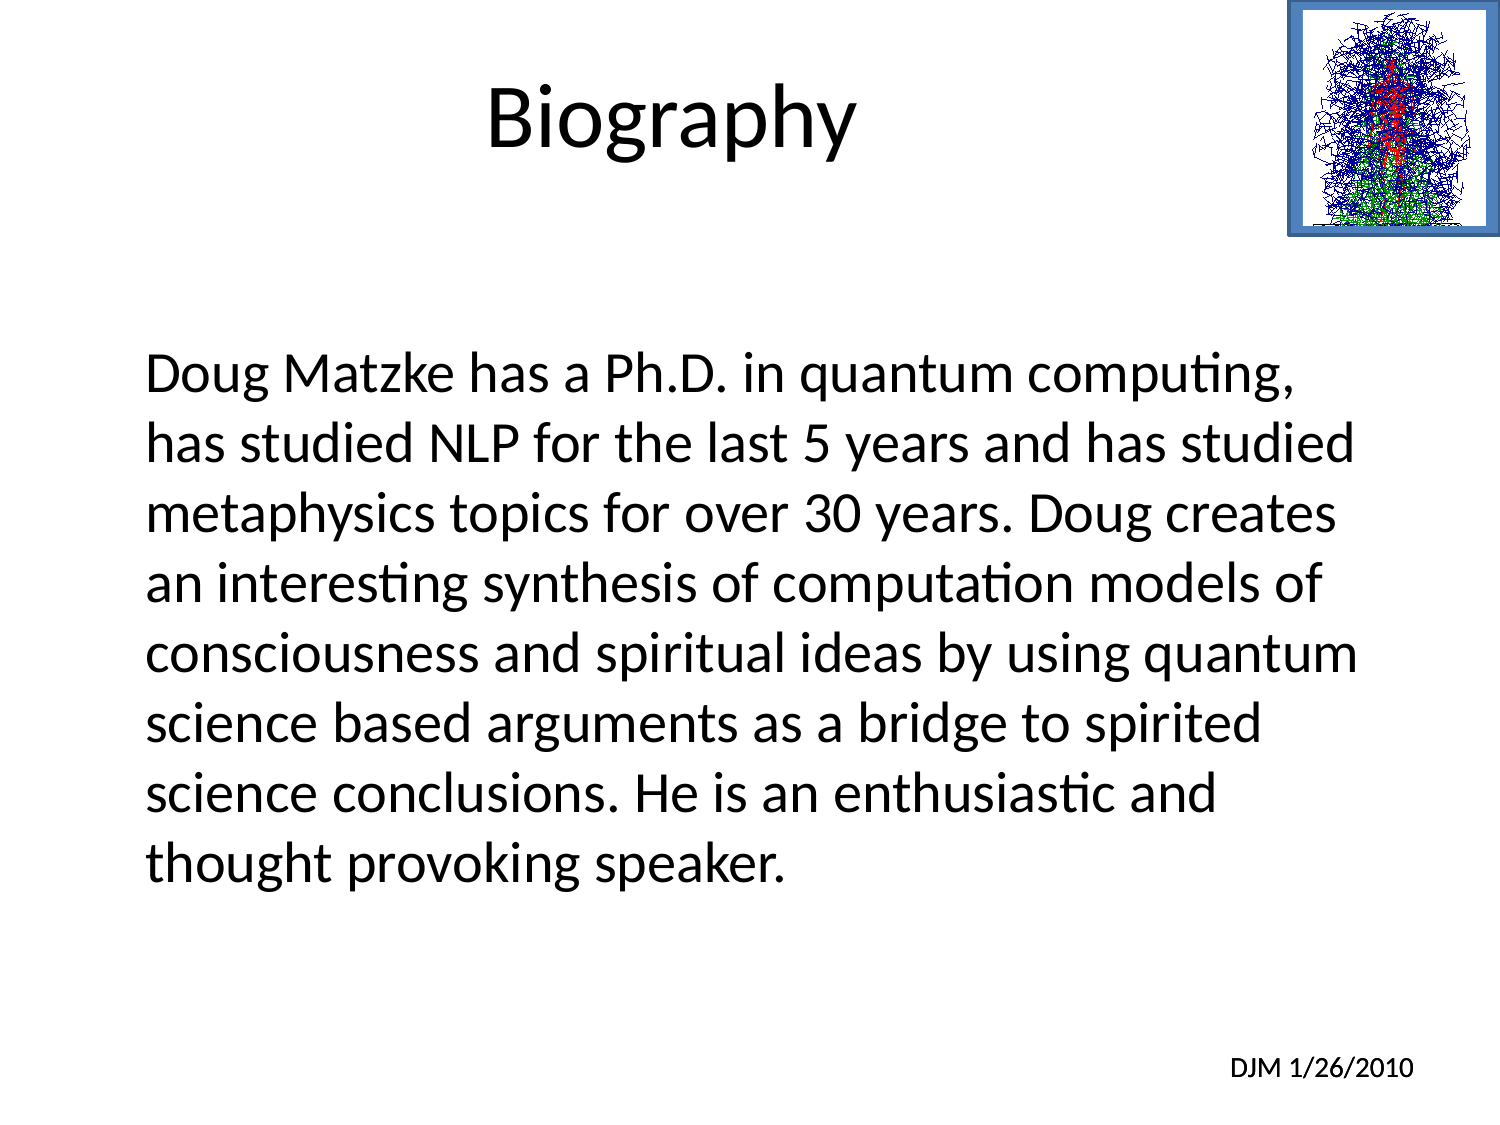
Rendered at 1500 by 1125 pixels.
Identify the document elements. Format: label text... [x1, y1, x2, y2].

picture [1302, 10, 1486, 226]
title Biography [75, 45, 1269, 177]
text_box Doug Matzke has a Ph.D. in quantum computing, has studied NLP for the last 5 years and has studied metaphysics topics for over 30 years. Doug creates an interesting synthesis of computation models of consciousness and spiritual ideas by using quantum science based arguments as a bridge to spirited science conclusions. He is an enthusiastic and thought provoking speaker. [130, 326, 1378, 902]
